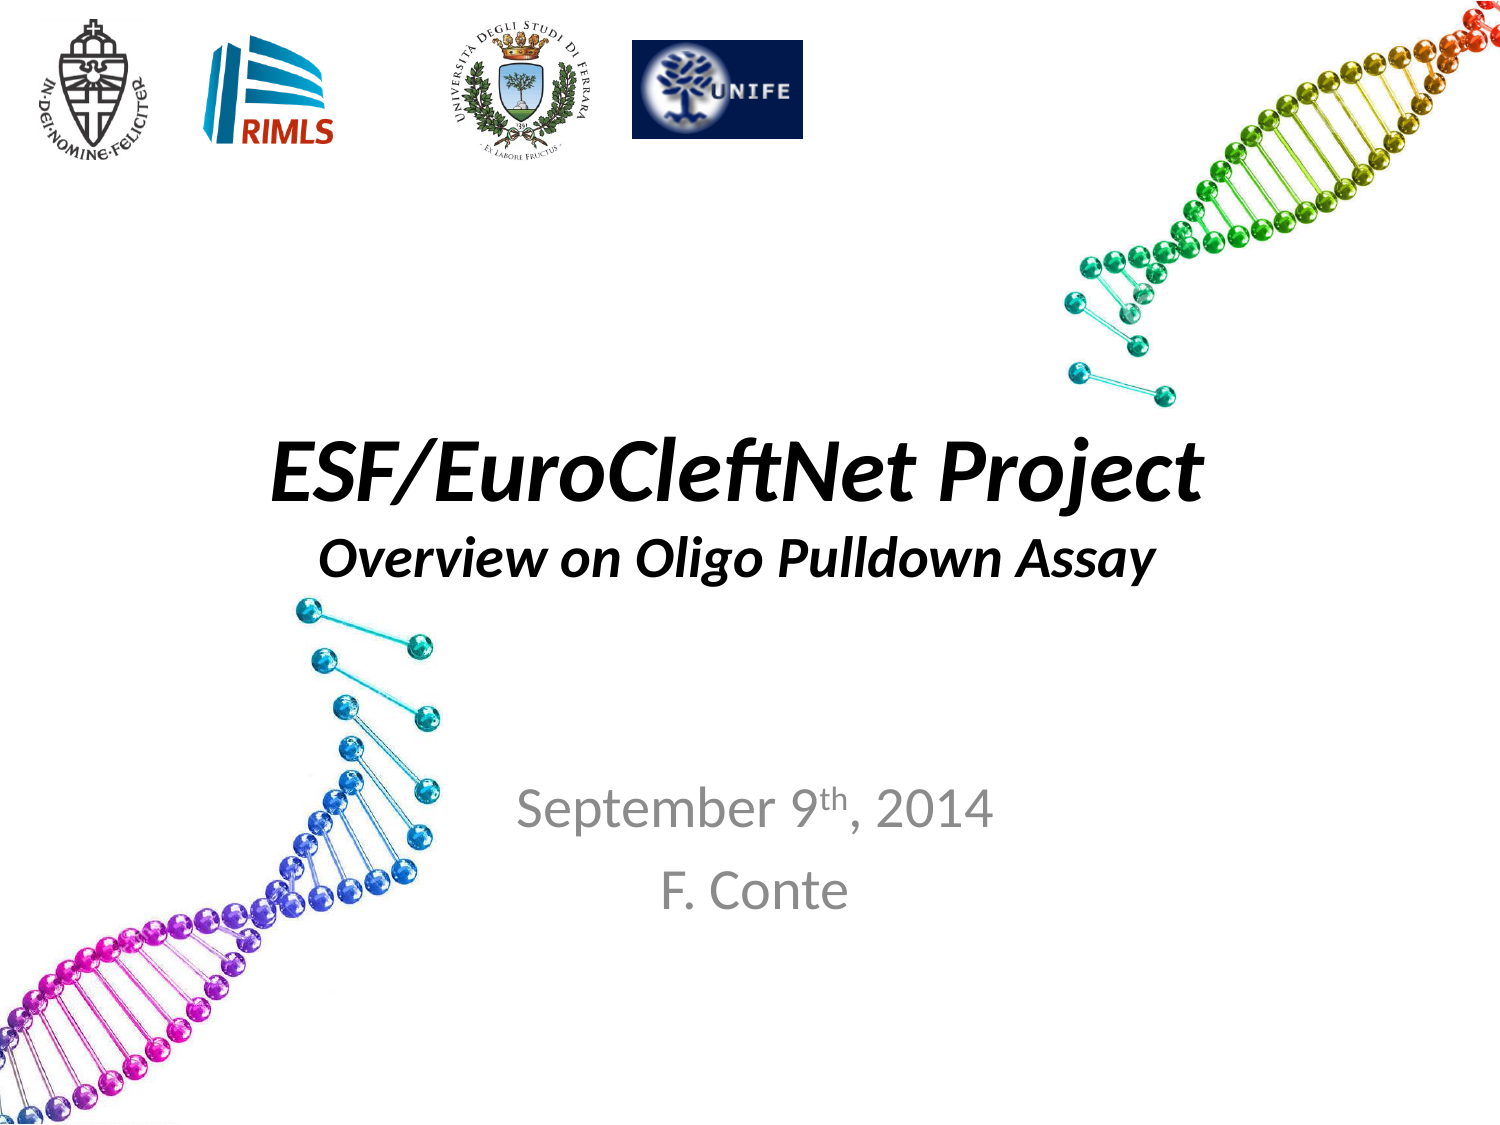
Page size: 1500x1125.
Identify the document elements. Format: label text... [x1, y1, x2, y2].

picture [38, 18, 148, 161]
picture [202, 35, 334, 145]
picture [1062, 0, 1500, 410]
picture [632, 40, 804, 139]
picture [442, 16, 601, 163]
picture [0, 595, 444, 1125]
title ESF/EuroCleftNet Project Overview on Oligo Pulldown Assay [99, 374, 1375, 625]
subtitle September 9th, 2014 F. Conte [448, 680, 1281, 969]
